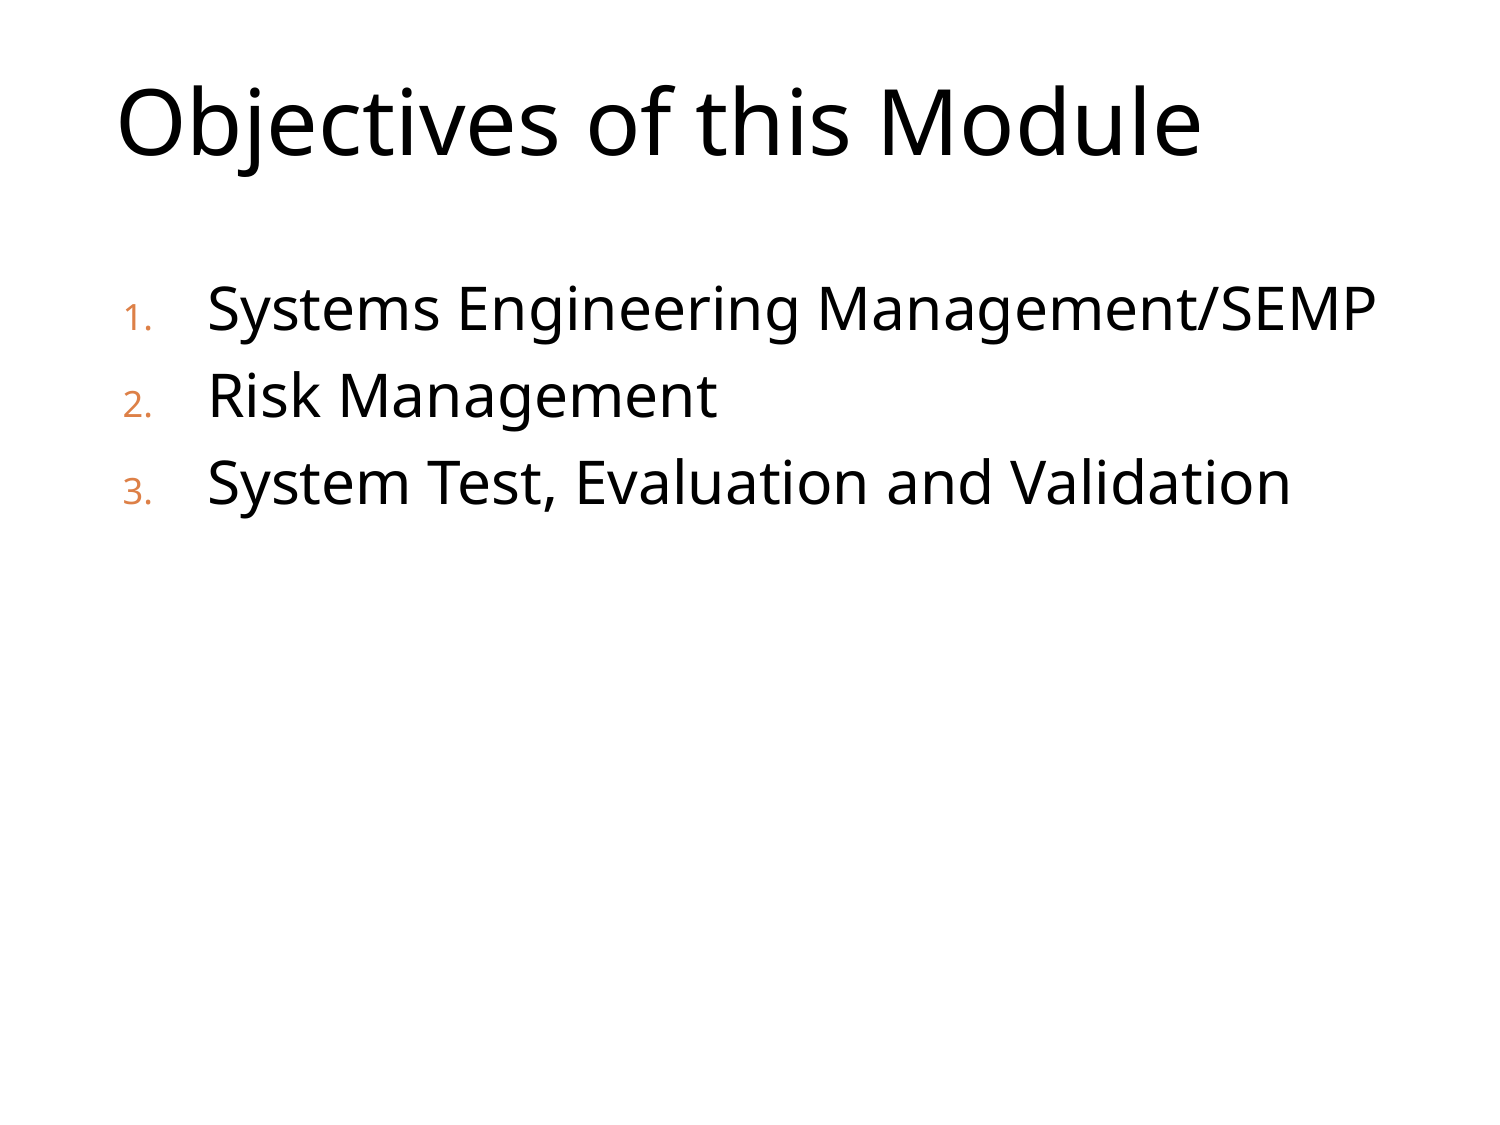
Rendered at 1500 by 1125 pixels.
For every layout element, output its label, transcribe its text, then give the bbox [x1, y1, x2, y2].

title Objectives of this Module [100, 37, 1438, 200]
list Systems Engineering Management/SEMP Risk Management System Test, Evaluation and Validation [100, 262, 1438, 1000]
